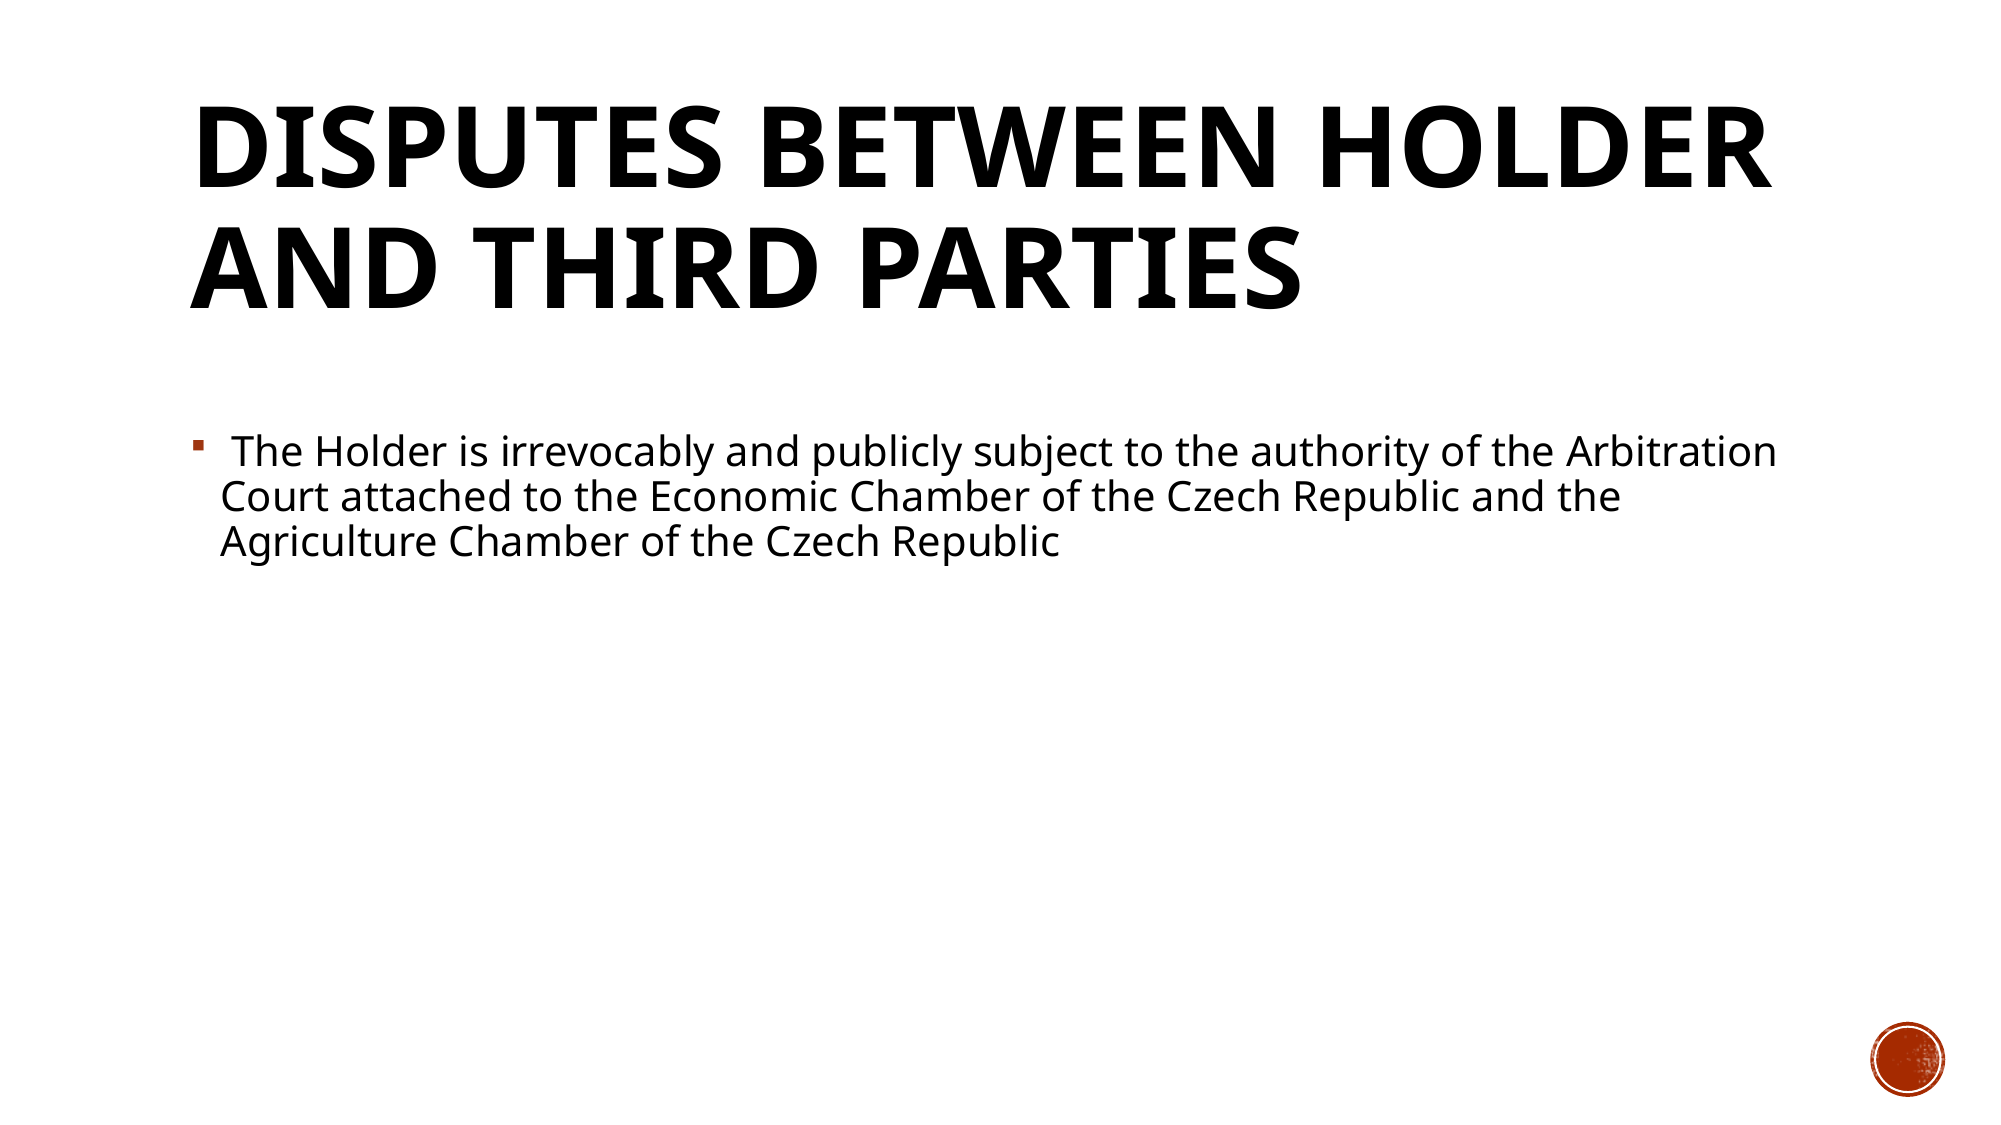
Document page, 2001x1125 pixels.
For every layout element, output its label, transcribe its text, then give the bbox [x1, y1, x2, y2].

title DISPUTES BETWEEN HOLDER AND THIRD PARTIES [175, 79, 1826, 344]
list The Holder is irrevocably and publicly subject to the authority of the Arbitration Court attached to the Economic Chamber of the Czech Republic and the Agriculture Chamber of the Czech Republic [175, 348, 1826, 1013]
